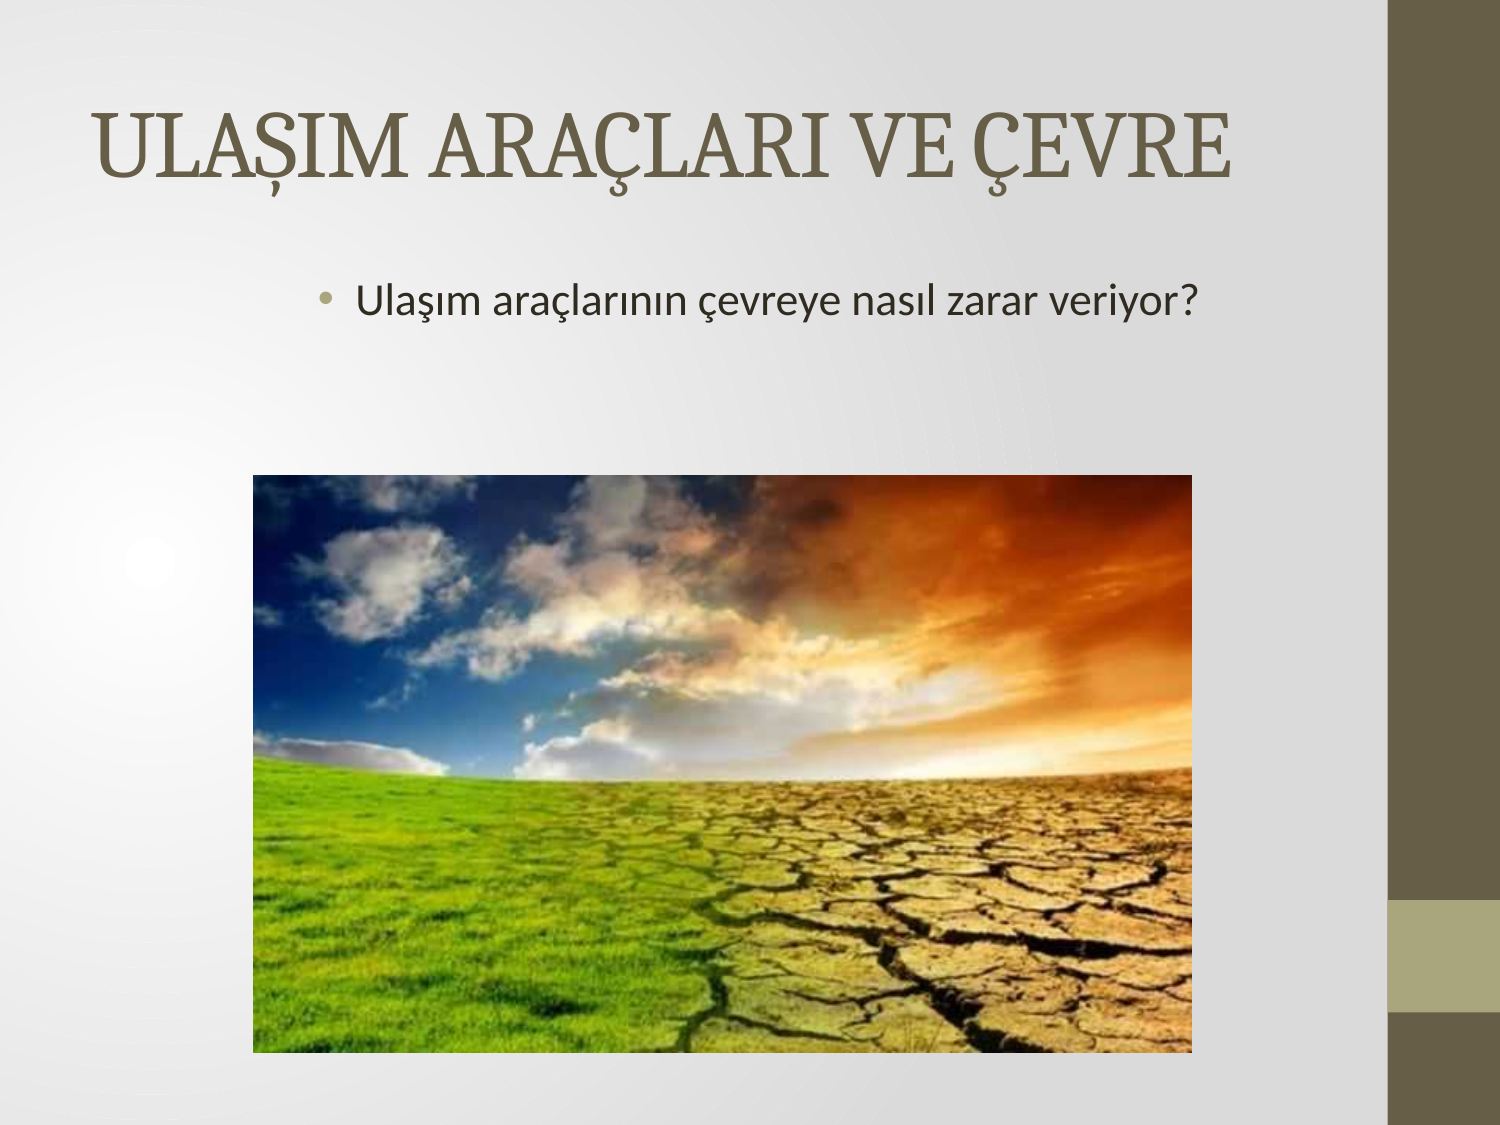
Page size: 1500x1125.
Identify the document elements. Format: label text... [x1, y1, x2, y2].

list Ulaşım araçlarının çevreye nasıl zarar veriyor? [75, 262, 1425, 575]
picture [253, 475, 1192, 1053]
title ULAŞIM ARAÇLARI VE ÇEVRE [75, 45, 1325, 233]
